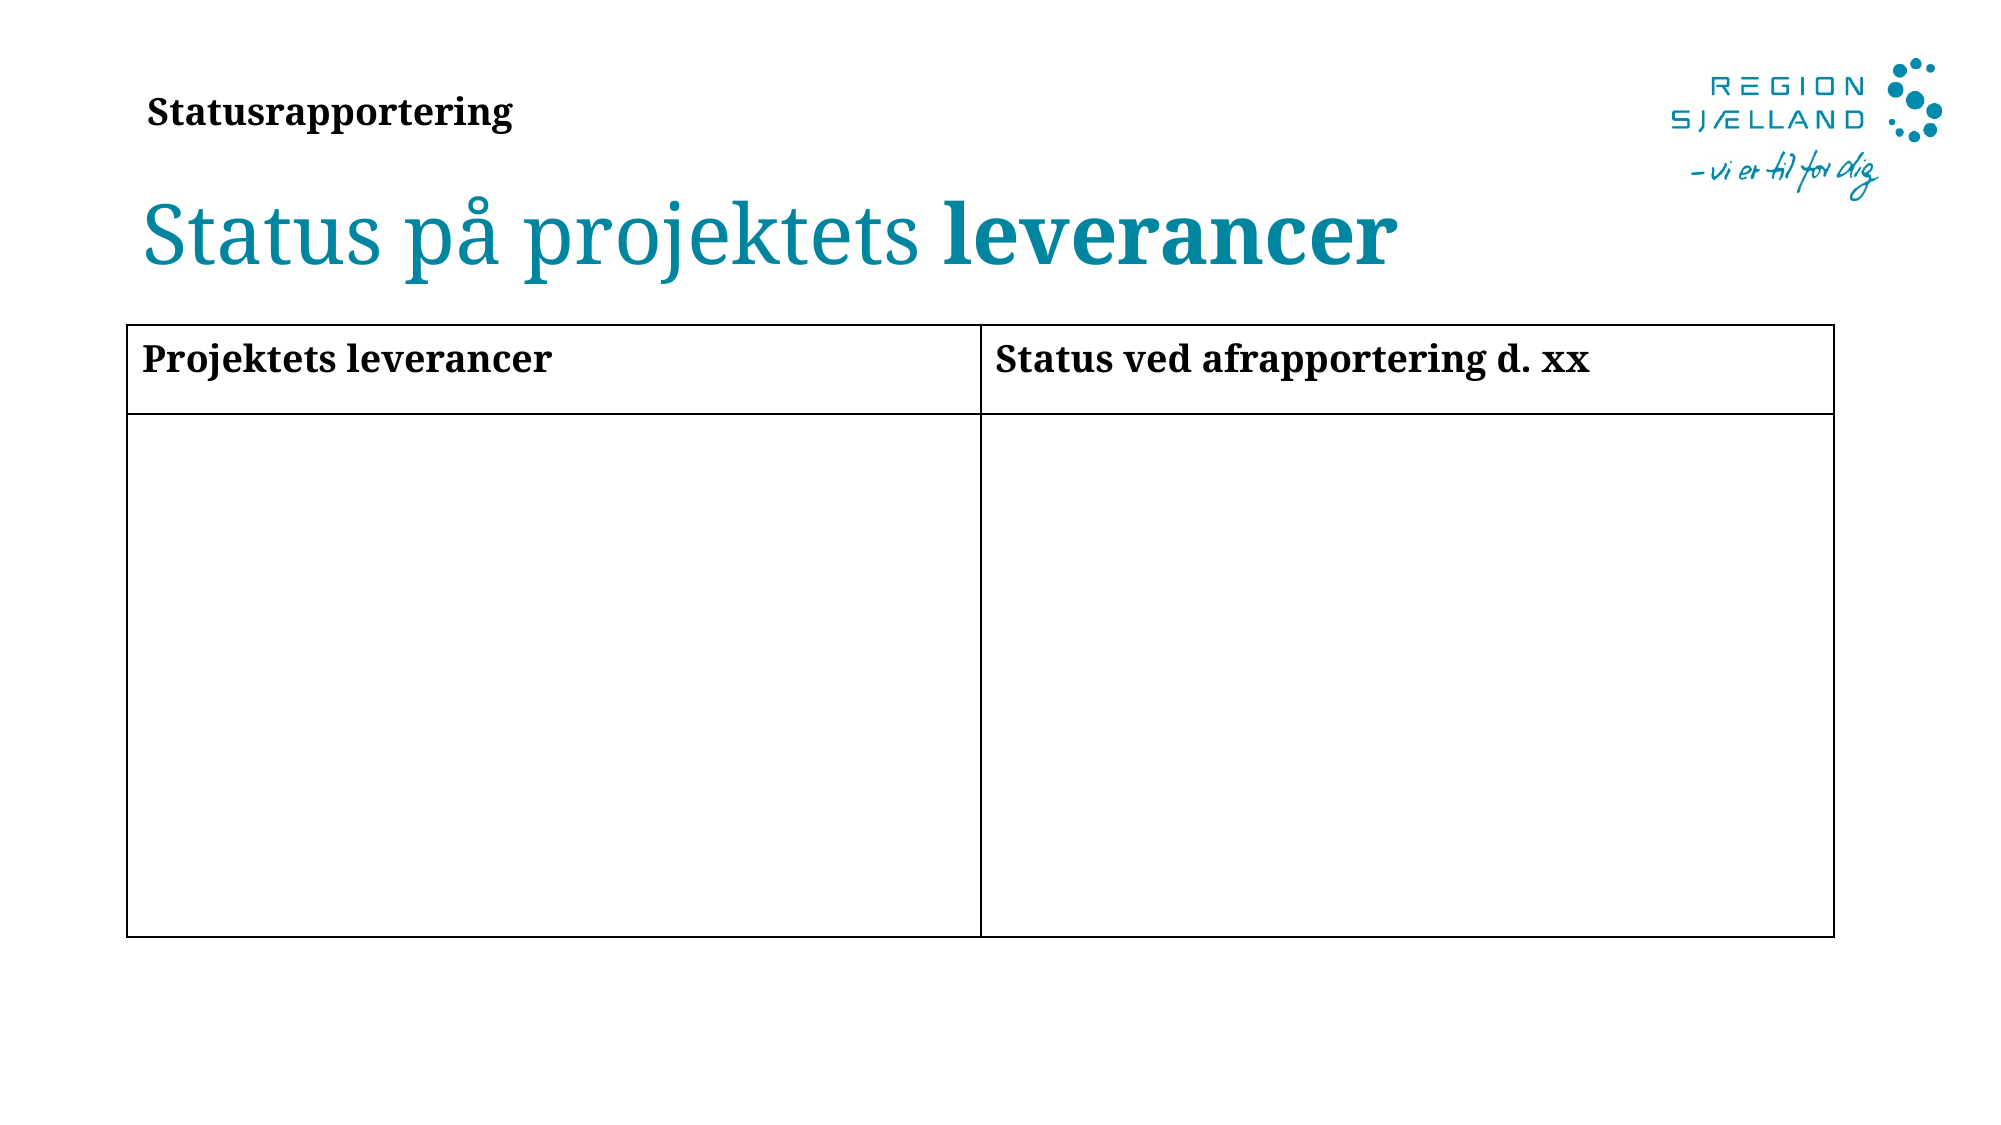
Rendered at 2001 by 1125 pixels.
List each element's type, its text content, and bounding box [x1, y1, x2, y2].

text_box Statusrapportering [132, 80, 529, 141]
picture [1672, 58, 1942, 201]
title Status på projektets leverancer [127, 110, 1617, 289]
table_header Status ved afrapportering d. xx [982, 326, 1833, 413]
table_cell [128, 415, 980, 936]
picture [1672, 120, 1687, 126]
table_header Projektets leverancer [128, 326, 980, 413]
table_cell [982, 415, 1833, 936]
